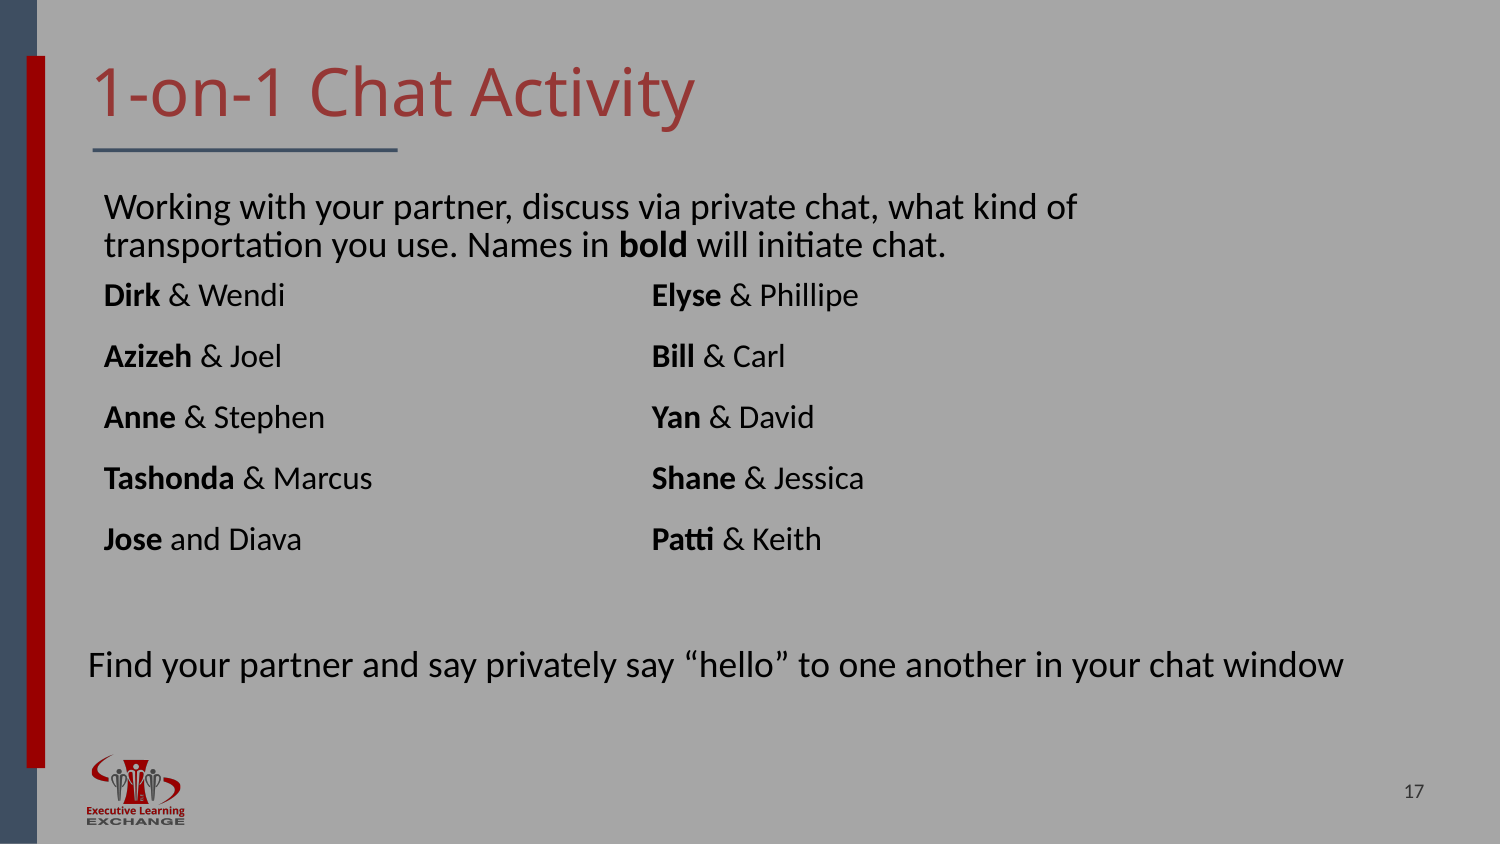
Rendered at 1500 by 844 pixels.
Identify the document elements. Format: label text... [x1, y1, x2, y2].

title 1-on-1 Chat Activity [75, 33, 1425, 146]
table_cell Dirk & Wendi [89, 274, 637, 335]
table_cell Anne & Stephen [89, 396, 637, 457]
picture [87, 752, 185, 827]
text_box Find your partner and say privately say “hello” to one another in your chat window [73, 632, 1376, 693]
slide_number 17 [1322, 767, 1440, 813]
table_cell Shane & Jessica [637, 457, 1185, 518]
table_cell Tashonda & Marcus [89, 457, 637, 518]
table_cell Jose and Diava [89, 518, 637, 579]
table_header Working with your partner, discuss via private chat, what kind of transportation you use. Names in bold will initiate chat. [89, 184, 1185, 274]
table_cell Patti & Keith [637, 518, 1185, 579]
table_cell Bill & Carl [637, 335, 1185, 396]
table_cell Elyse & Phillipe [637, 274, 1185, 335]
table_cell Azizeh & Joel [89, 335, 637, 396]
table_cell Yan & David [637, 396, 1185, 457]
